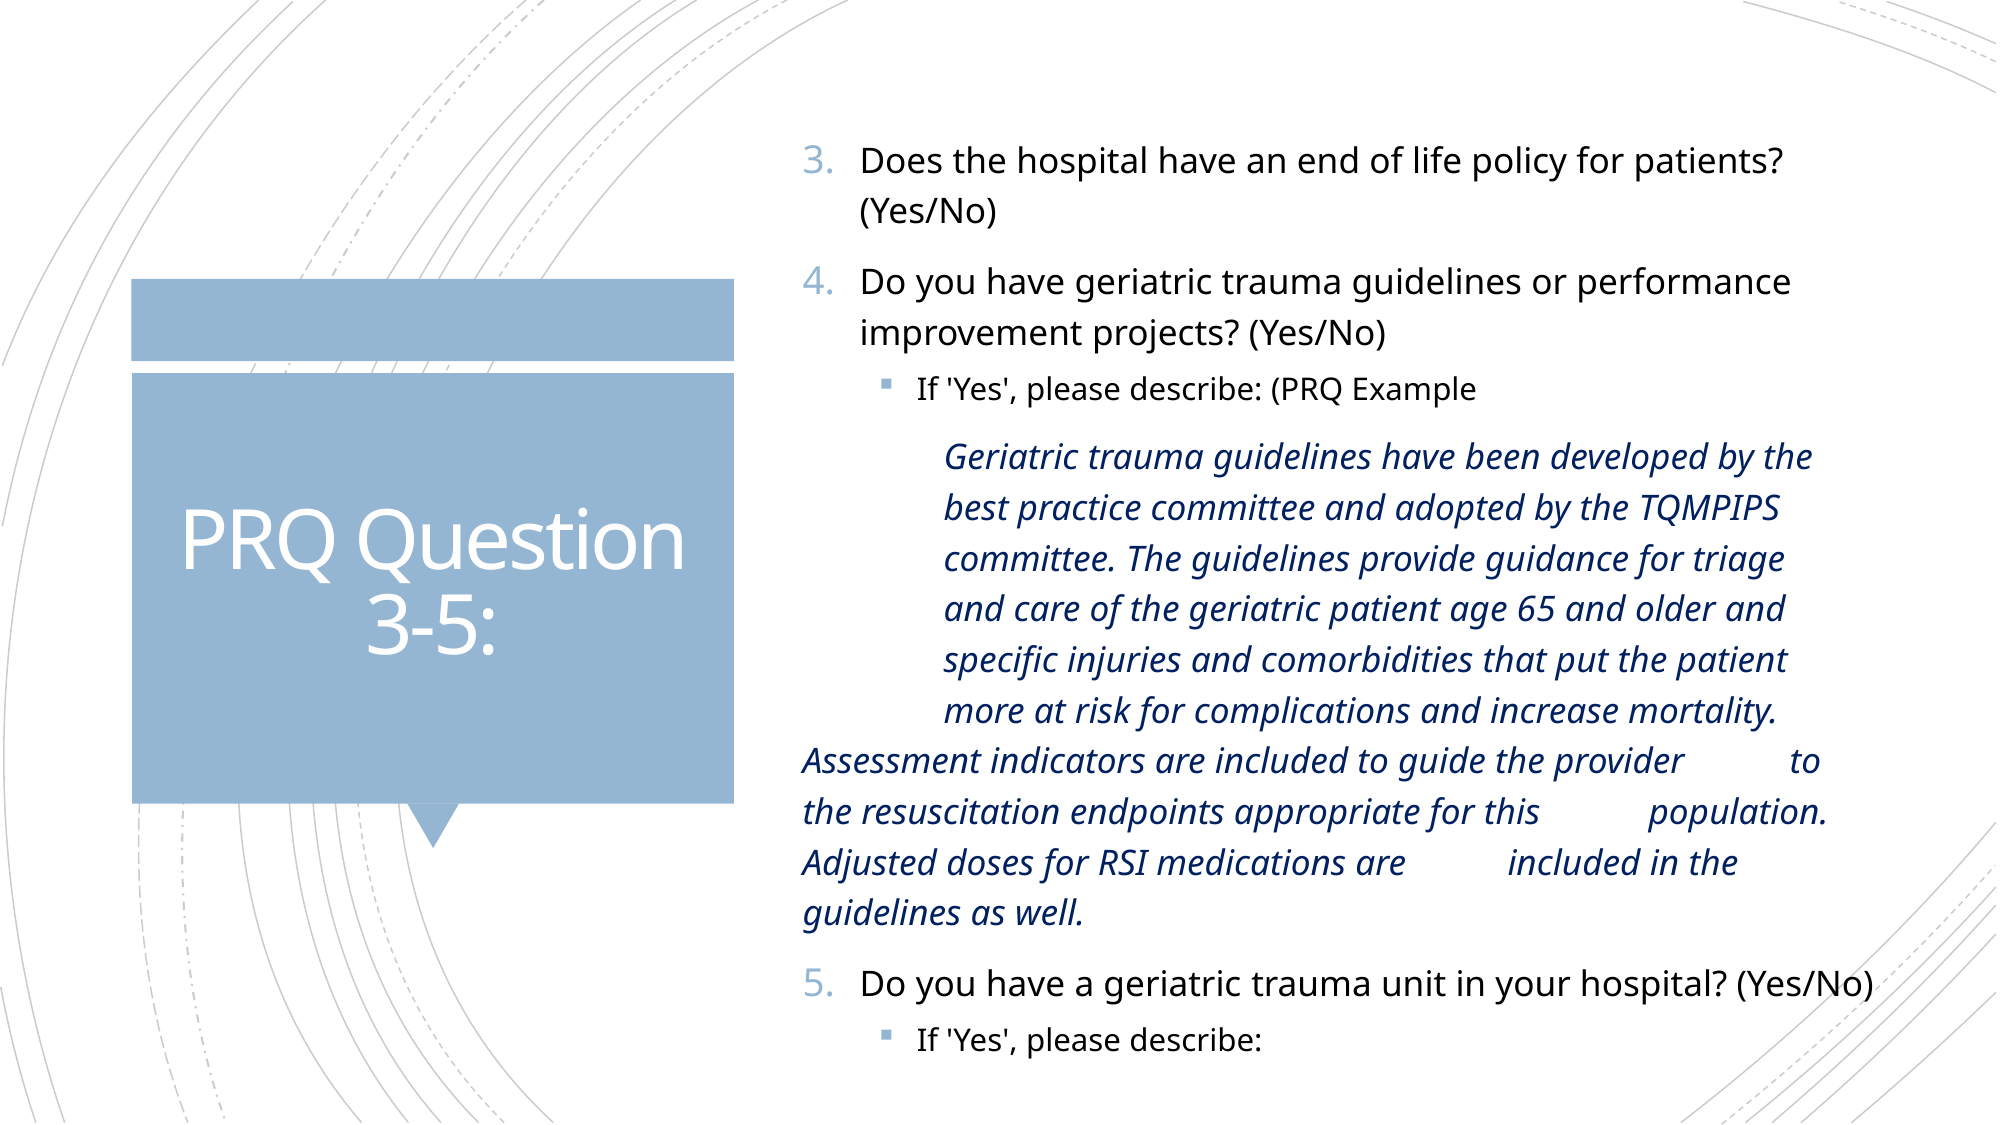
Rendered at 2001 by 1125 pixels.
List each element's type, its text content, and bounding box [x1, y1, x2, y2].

title PRQ Question 3-5: [131, 383, 734, 789]
list Does the hospital have an end of life policy for patients? (Yes/No) Do you have geriatric trauma guidelines or performance improvement projects? (Yes/No) If 'Yes', please describe: (PRQ Example Geriatric trauma guidelines have been developed by the best practice committee and adopted by the TQMPIPS committee. The guidelines provide guidance for triage and care of the geriatric patient age 65 and older and specific injuries and comorbidities that put the patient more at risk for complications and increase mortality. Assessment indicators are included to guide the provider to the resuscitation endpoints appropriate for this population. Adjusted doses for RSI medications are included in the guidelines as well. Do you have a geriatric­ trauma unit in your hospital? (Yes/No) If 'Yes', please describe: [787, 122, 1892, 1070]
